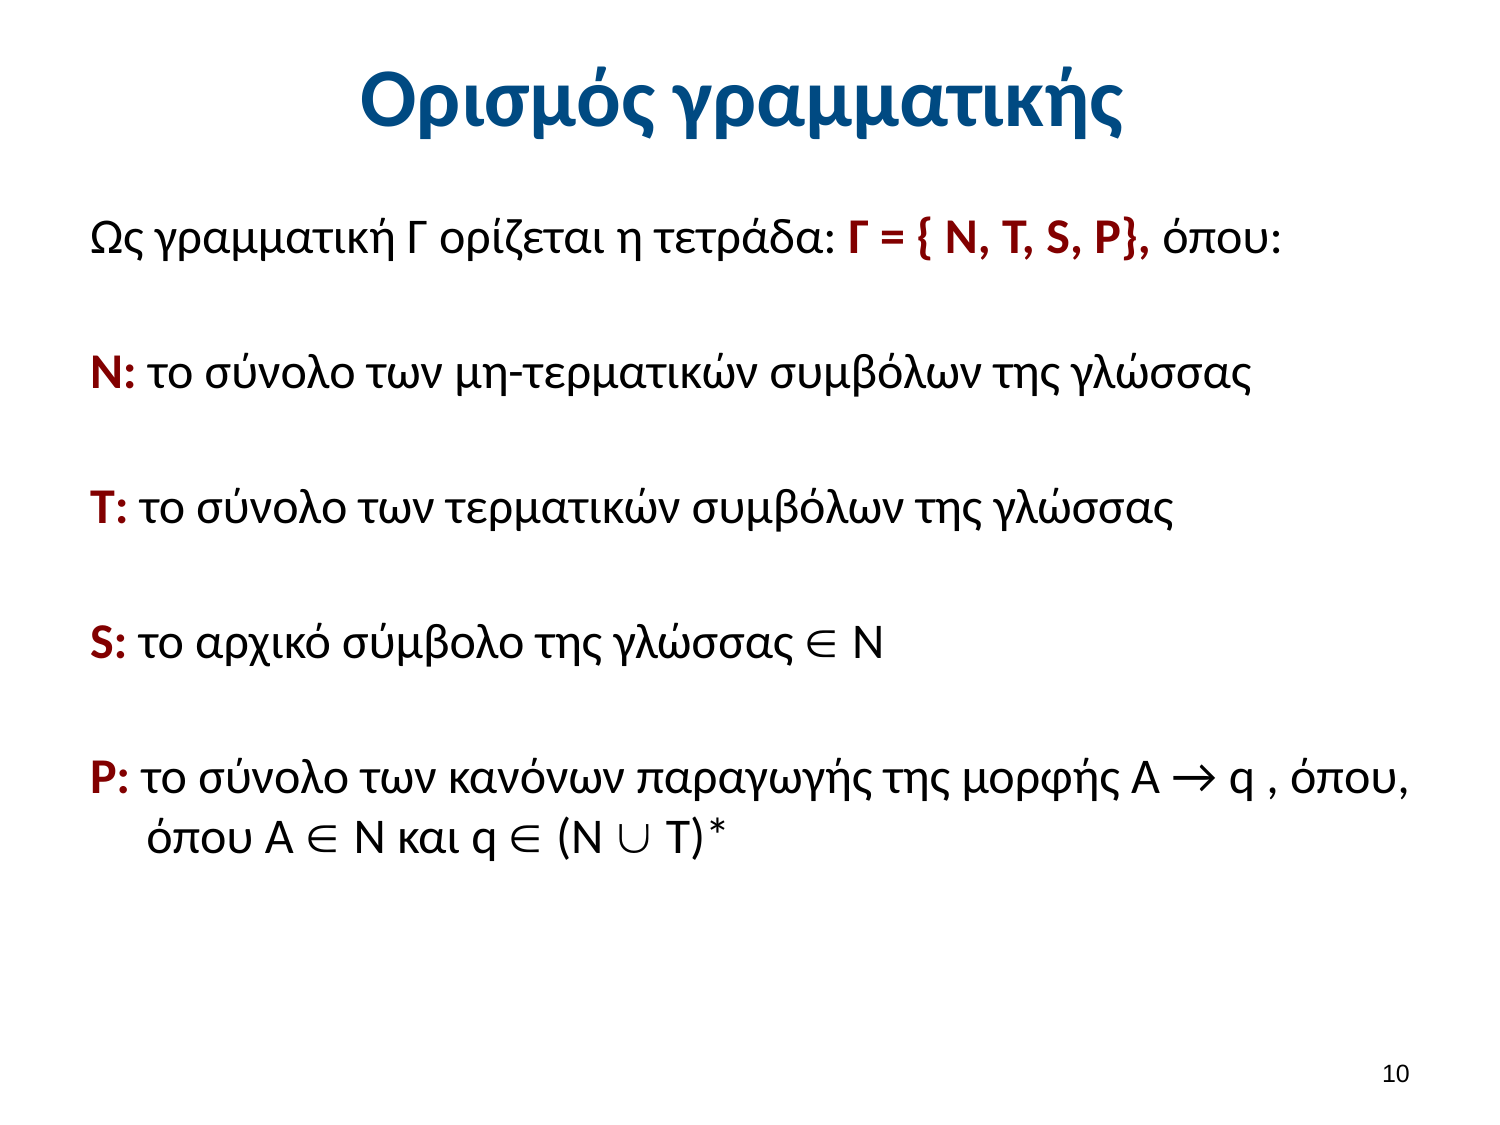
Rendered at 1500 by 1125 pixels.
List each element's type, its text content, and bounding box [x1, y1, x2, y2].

title Ορισμός γραμματικής [76, 19, 1427, 169]
list Ως γραμματική Γ ορίζεται η τετράδα: Γ = { Ν, Τ, S, P}, όπου: N: το σύνολο των μη-τερματικών συμβόλων της γλώσσας T: το σύνολο των τερματικών συμβόλων της γλώσσας S: το αρχικό σύμβολο της γλώσσας  N P: το σύνολο των κανόνων παραγωγής της μορφής Α → q , όπου, όπου Α  Ν και q  (N  T)* [75, 196, 1425, 1024]
slide_number 9 [1074, 1042, 1425, 1103]
